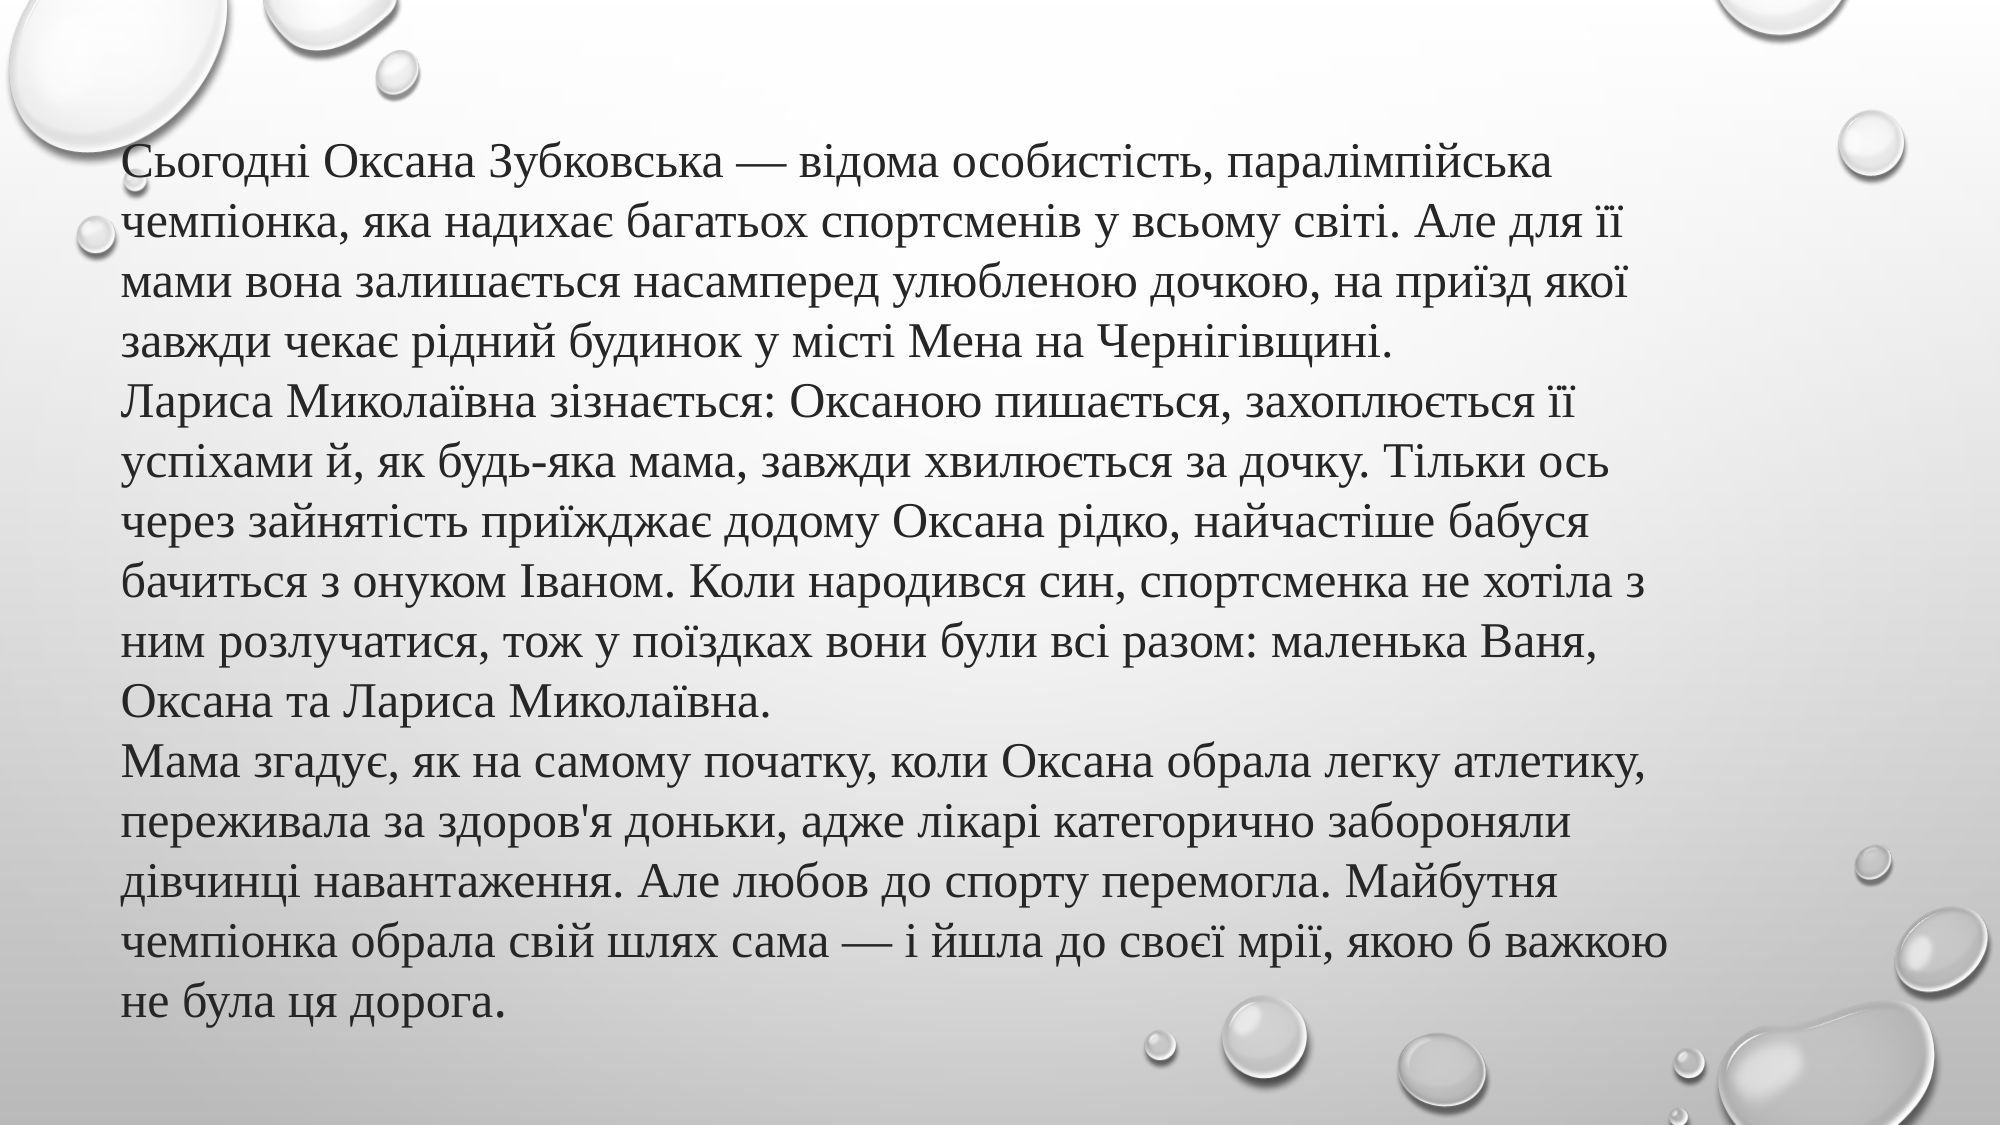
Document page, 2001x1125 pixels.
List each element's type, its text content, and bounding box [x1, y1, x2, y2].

text_box Сьогодні Оксана Зубковська — відома особистість, паралімпійська чемпіонка, яка надихає багатьох спортсменів у всьому світі. Але для її мами вона залишається насамперед улюбленою дочкою, на приїзд якої завжди чекає рідний будинок у місті Мена на Чернігівщині. Лариса Миколаївна зізнається: Оксаною пишається, захоплюється її успіхами й, як будь-яка мама, завжди хвилюється за дочку. Тільки ось через зайнятість приїжджає додому Оксана рідко, найчастіше бабуся бачиться з онуком Іваном. Коли народився син, спортсменка не хотіла з ним розлучатися, тож у поїздках вони були всі разом: маленька Ваня, Оксана та Лариса Миколаївна. Мама згадує, як на самому початку, коли Оксана обрала легку атлетику, переживала за здоров'я доньки, адже лікарі категорично забороняли дівчинці навантаження. Але любов до спорту перемогла. Майбутня чемпіонка обрала свій шлях сама — і йшла до своєї мрії, якою б важкою не була ця дорога. [105, 120, 1692, 1035]
picture [0, 0, 2000, 1125]
